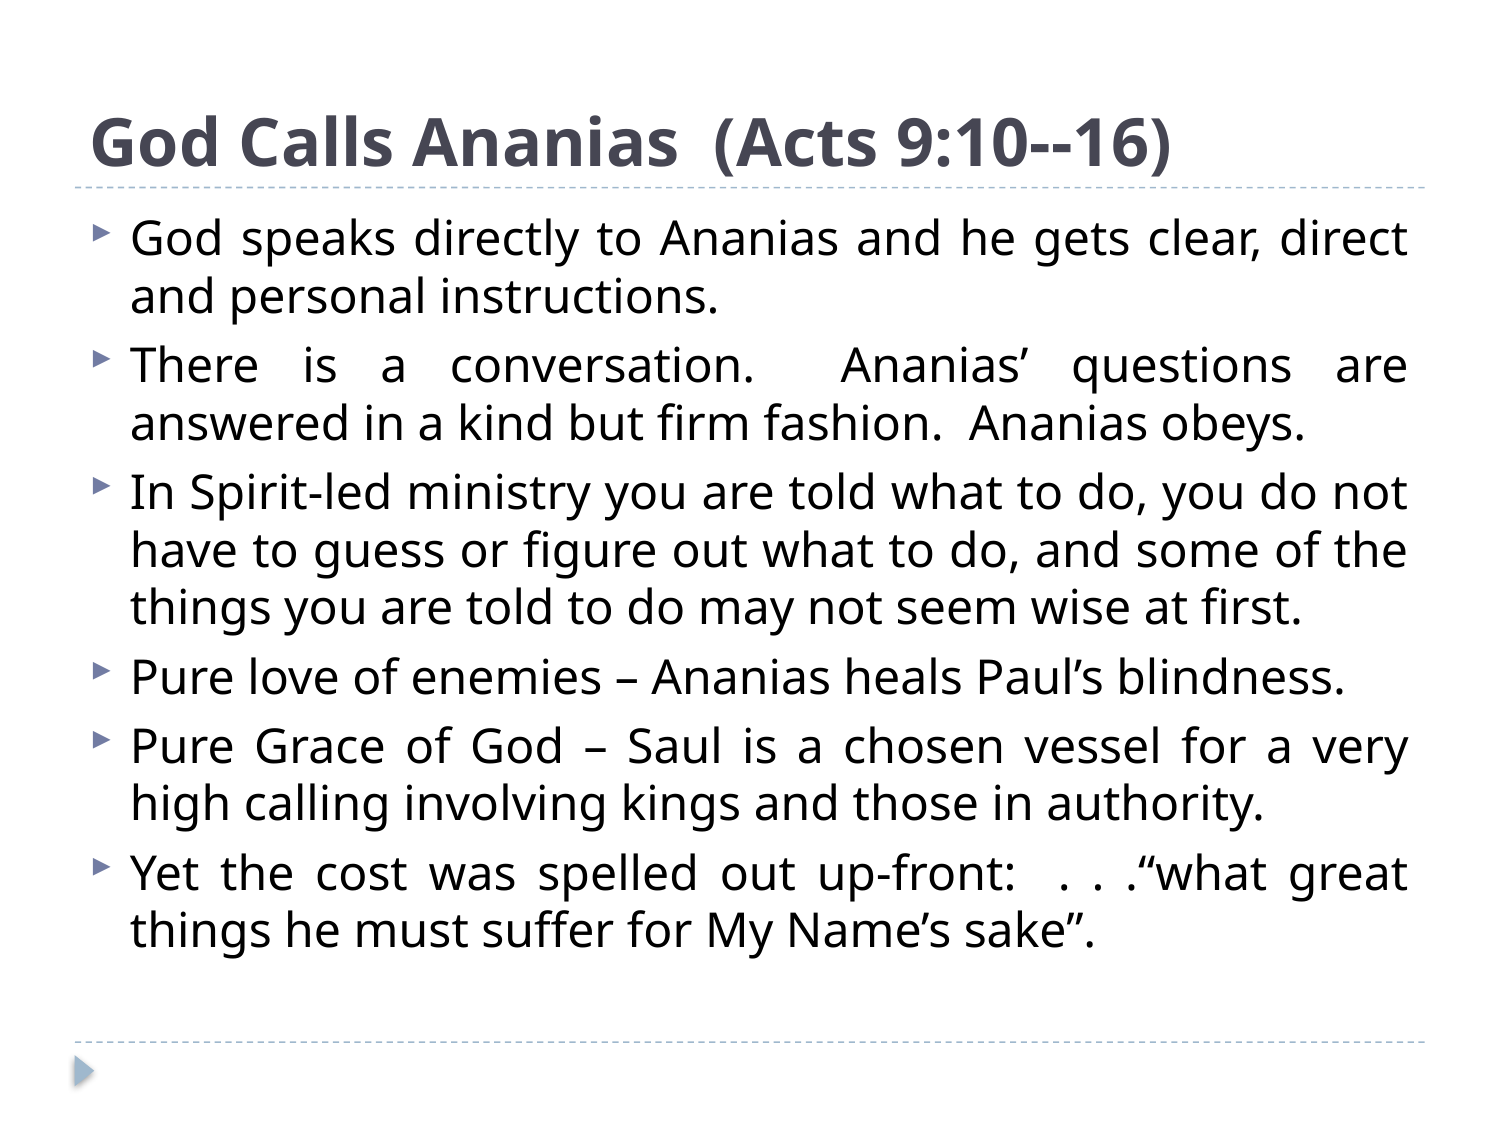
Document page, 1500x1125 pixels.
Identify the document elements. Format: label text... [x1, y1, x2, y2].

title God Calls Ananias (Acts 9:10--16) [75, 24, 1425, 188]
list God speaks directly to Ananias and he gets clear, direct and personal instructions. There is a conversation. Ananias’ questions are answered in a kind but firm fashion. Ananias obeys. In Spirit-led ministry you are told what to do, you do not have to guess or figure out what to do, and some of the things you are told to do may not seem wise at first. Pure love of enemies – Ananias heals Paul’s blindness. Pure Grace of God – Saul is a chosen vessel for a very high calling involving kings and those in authority. Yet the cost was spelled out up-front: . . .“what great things he must suffer for My Name’s sake”. [75, 200, 1425, 1010]
